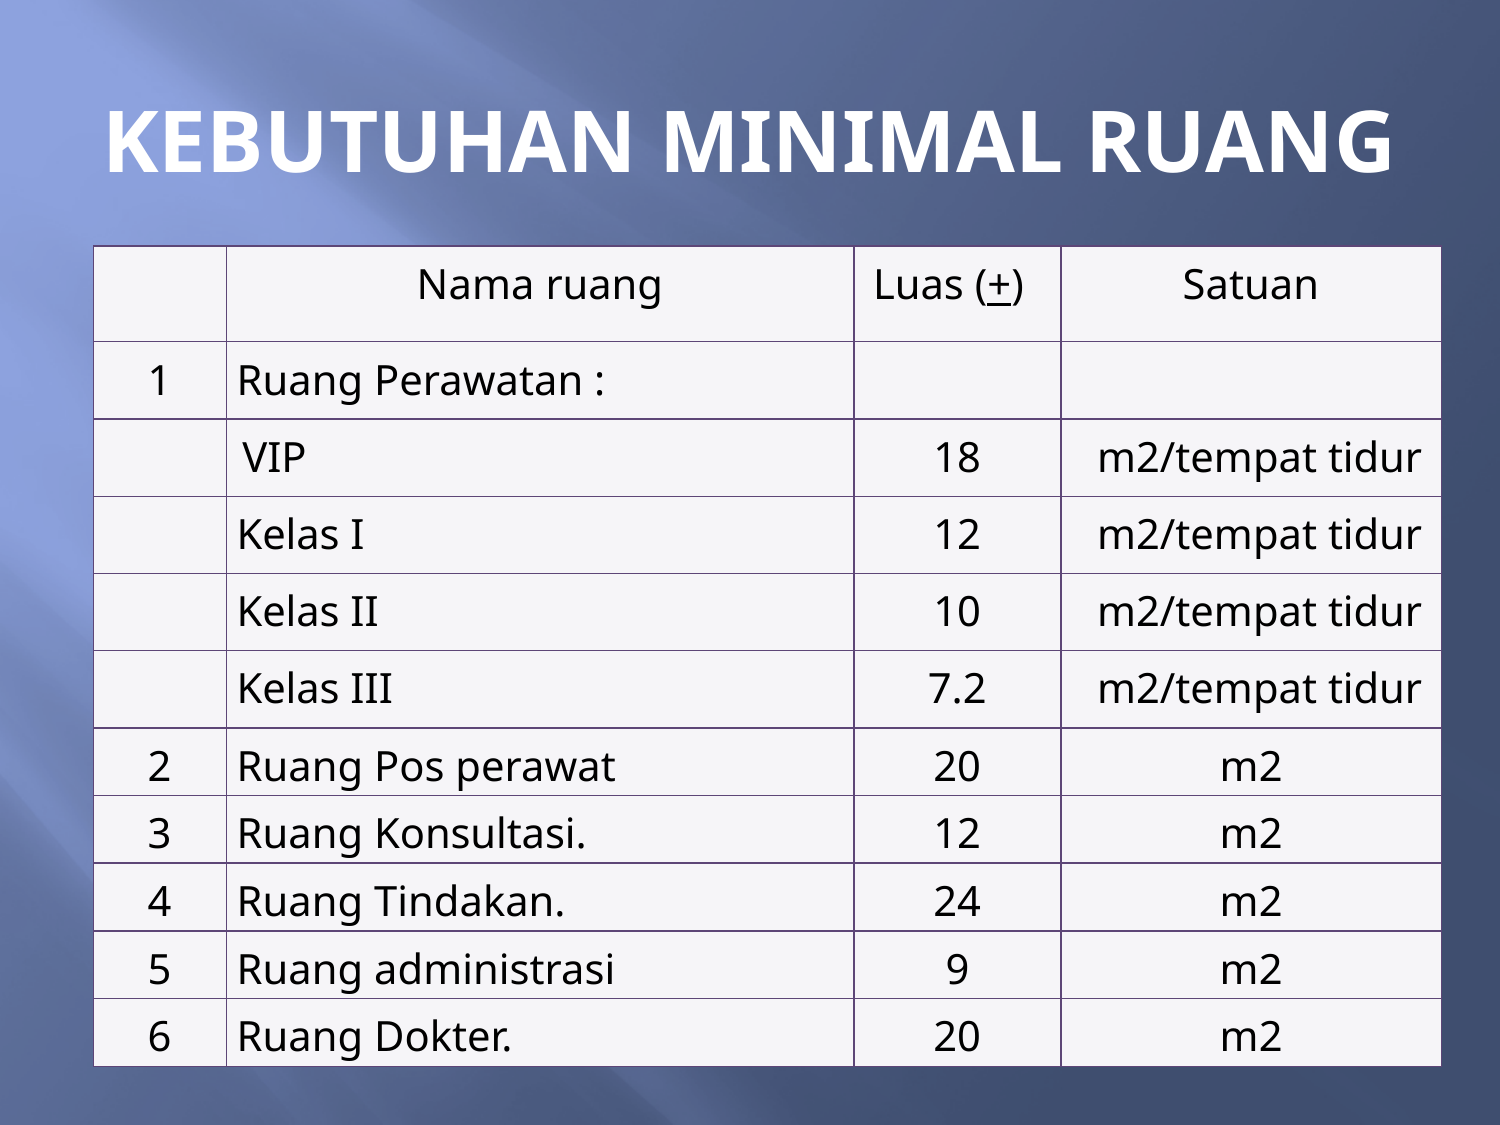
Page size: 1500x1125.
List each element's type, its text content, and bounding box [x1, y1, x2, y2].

table_cell [94, 574, 226, 650]
table_cell 3 [94, 796, 226, 862]
table_cell Kelas I [227, 497, 853, 573]
table_cell m2 [1062, 864, 1441, 930]
table_cell VIP [227, 420, 853, 496]
table_cell [94, 651, 226, 727]
table_cell Ruang Konsultasi. [227, 796, 853, 862]
table_cell 6 [94, 999, 226, 1066]
table_cell Ruang Tindakan. [227, 864, 853, 930]
table_cell m2/tempat tidur [1062, 497, 1441, 573]
table_cell m2 [1062, 932, 1441, 998]
table_header [94, 247, 226, 341]
table_cell 9 [855, 932, 1060, 998]
table_cell m2/tempat tidur [1062, 420, 1441, 496]
table_cell Kelas III [227, 651, 853, 727]
table_cell Ruang Perawatan : [227, 342, 853, 418]
table_cell 5 [94, 932, 226, 998]
title KEBUTUHAN MINIMAL RUANG [75, 45, 1425, 233]
table_cell 10 [855, 574, 1060, 650]
table_cell Kelas II [227, 574, 853, 650]
table_cell 18 [855, 420, 1060, 496]
table_cell [1062, 342, 1441, 418]
table_cell m2 [1062, 729, 1441, 795]
table_cell Ruang Pos perawat [227, 729, 853, 795]
table_cell m2 [1062, 796, 1441, 862]
table_cell 12 [855, 497, 1060, 573]
table_cell 4 [94, 864, 226, 930]
table_cell m2 [1062, 999, 1441, 1066]
table_cell 20 [855, 729, 1060, 795]
table_cell 1 [94, 342, 226, 418]
table_cell 7.2 [855, 651, 1060, 727]
table_cell 24 [855, 864, 1060, 930]
table_header Satuan [1062, 247, 1441, 341]
table_cell 2 [94, 729, 226, 795]
table_cell 20 [855, 999, 1060, 1066]
table_cell [94, 420, 226, 496]
table_cell [94, 497, 226, 573]
table_cell Ruang administrasi [227, 932, 853, 998]
table_cell m2/tempat tidur [1062, 574, 1441, 650]
table_cell Ruang Dokter. [227, 999, 853, 1066]
table_cell [855, 342, 1060, 418]
table_cell 12 [855, 796, 1060, 862]
table_cell m2/tempat tidur [1062, 651, 1441, 727]
table_header Nama ruang [227, 247, 853, 341]
table_header Luas (+) [855, 247, 1060, 341]
